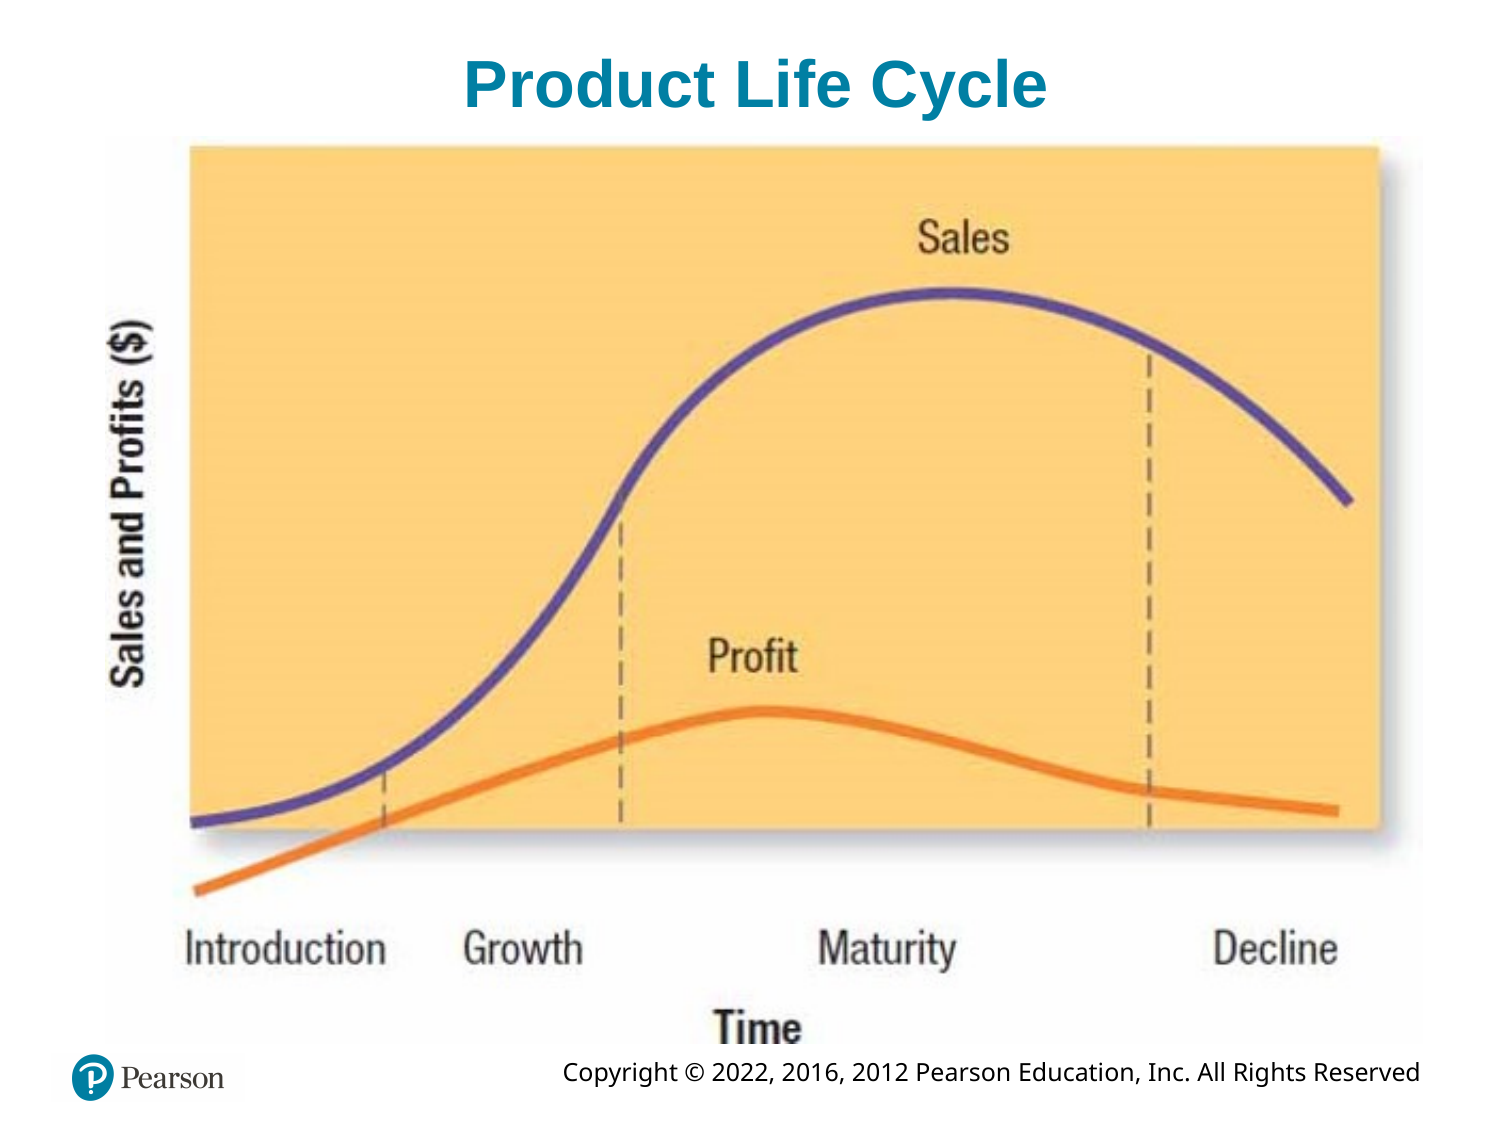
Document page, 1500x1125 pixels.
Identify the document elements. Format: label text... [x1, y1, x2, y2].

picture [51, 1053, 245, 1102]
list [105, 135, 1423, 1044]
title Product Life Cycle [75, 0, 1425, 137]
